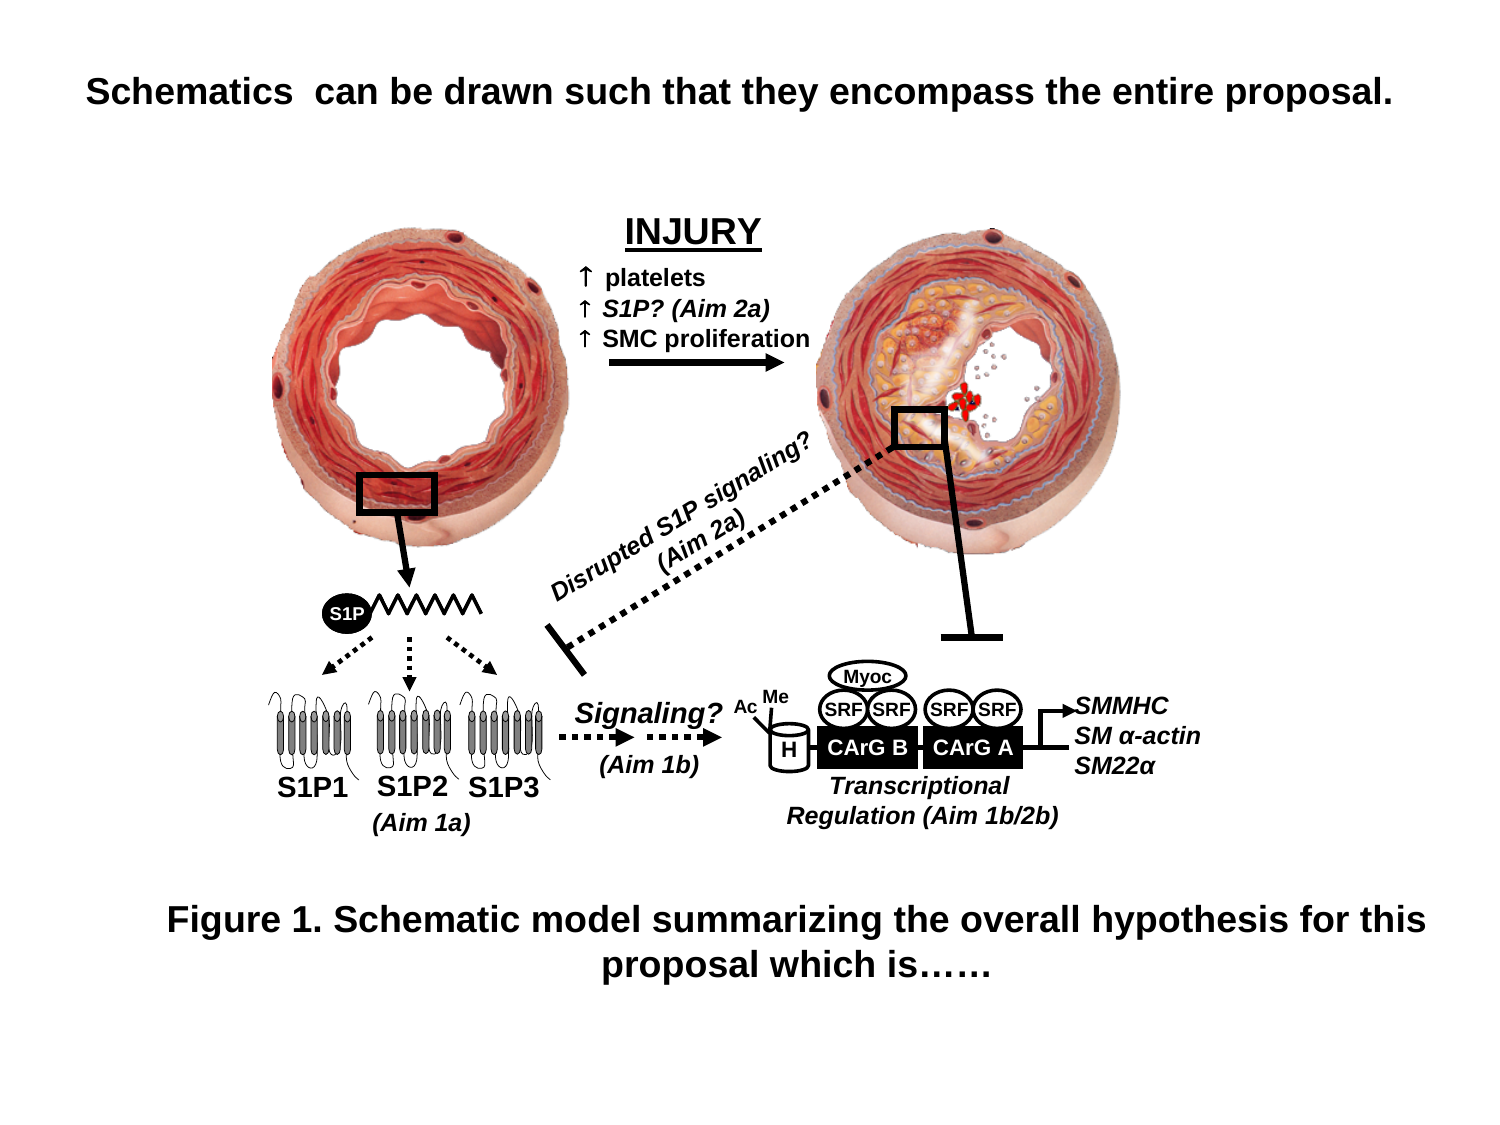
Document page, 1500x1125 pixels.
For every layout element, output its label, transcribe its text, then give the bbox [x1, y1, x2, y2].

text_box Figure 1. Schematic model summarizing the overall hypothesis for this proposal which is…… [112, 887, 1482, 993]
picture [261, 199, 1219, 848]
text_box Schematics can be drawn such that they encompass the entire proposal. [70, 60, 1410, 120]
